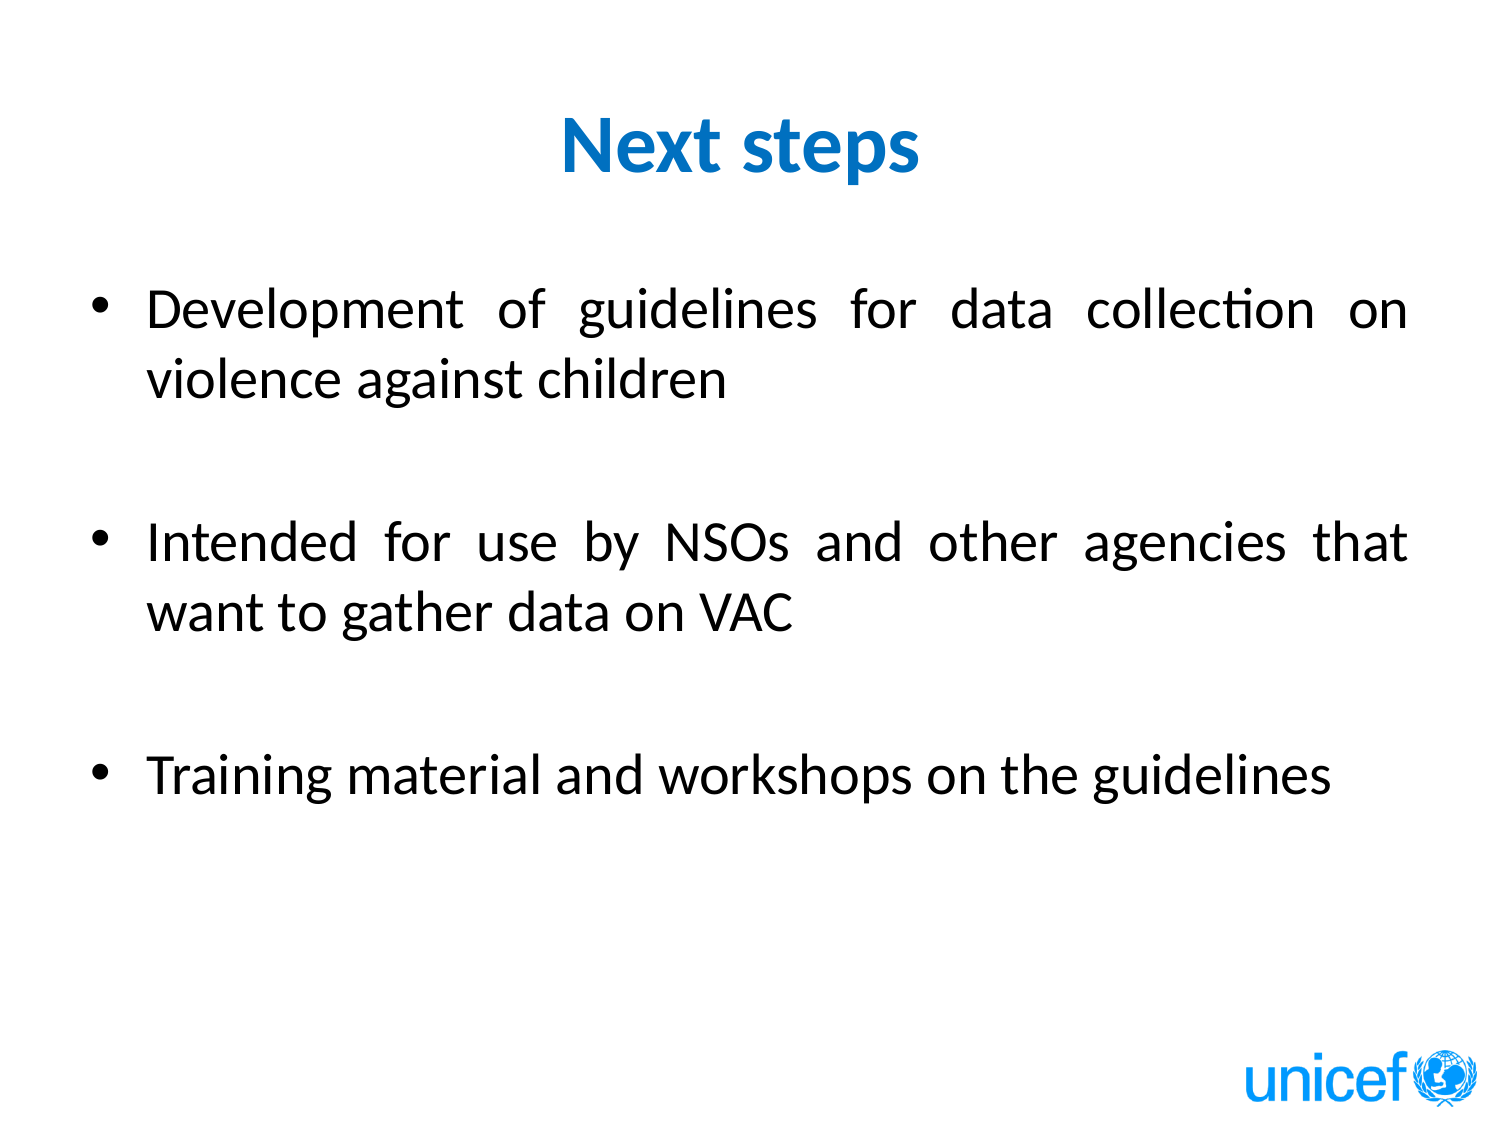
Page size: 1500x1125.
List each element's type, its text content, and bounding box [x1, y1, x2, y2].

title Next steps [75, 45, 1425, 233]
list Development of guidelines for data collection on violence against children Intended for use by NSOs and other agencies that want to gather data on VAC Training material and workshops on the guidelines [75, 262, 1425, 1005]
picture [1246, 1050, 1478, 1107]
